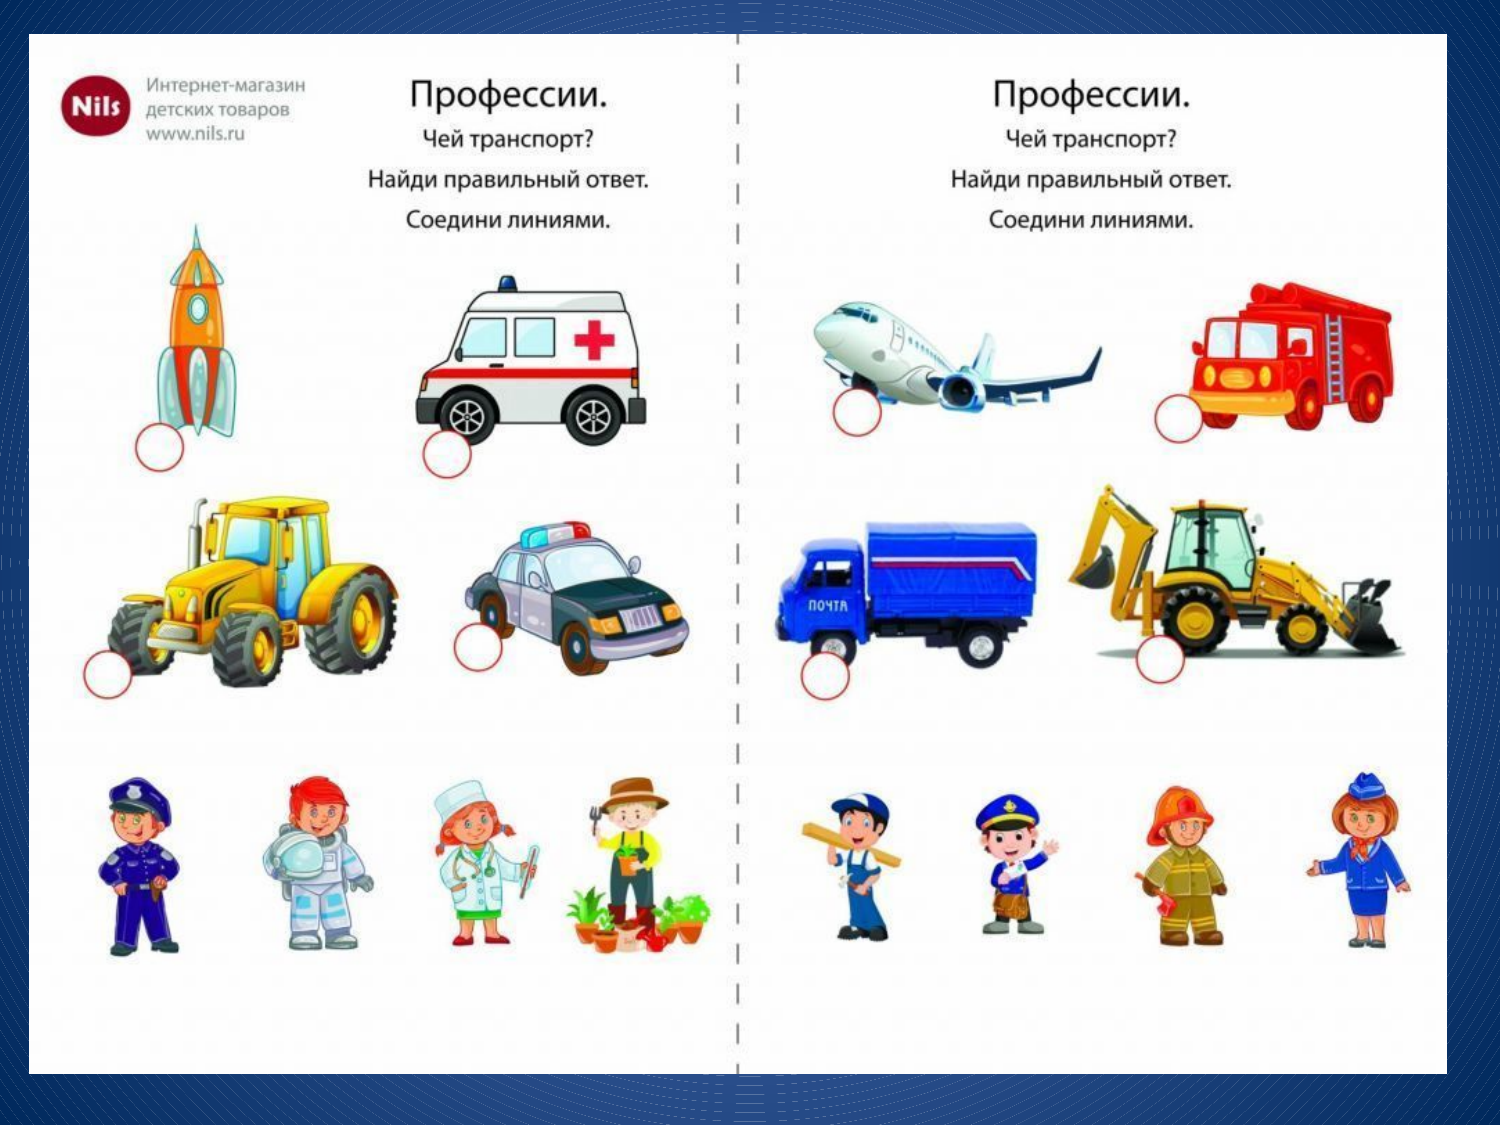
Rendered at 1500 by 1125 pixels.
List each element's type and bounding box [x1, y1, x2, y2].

picture [29, 33, 1447, 1074]
